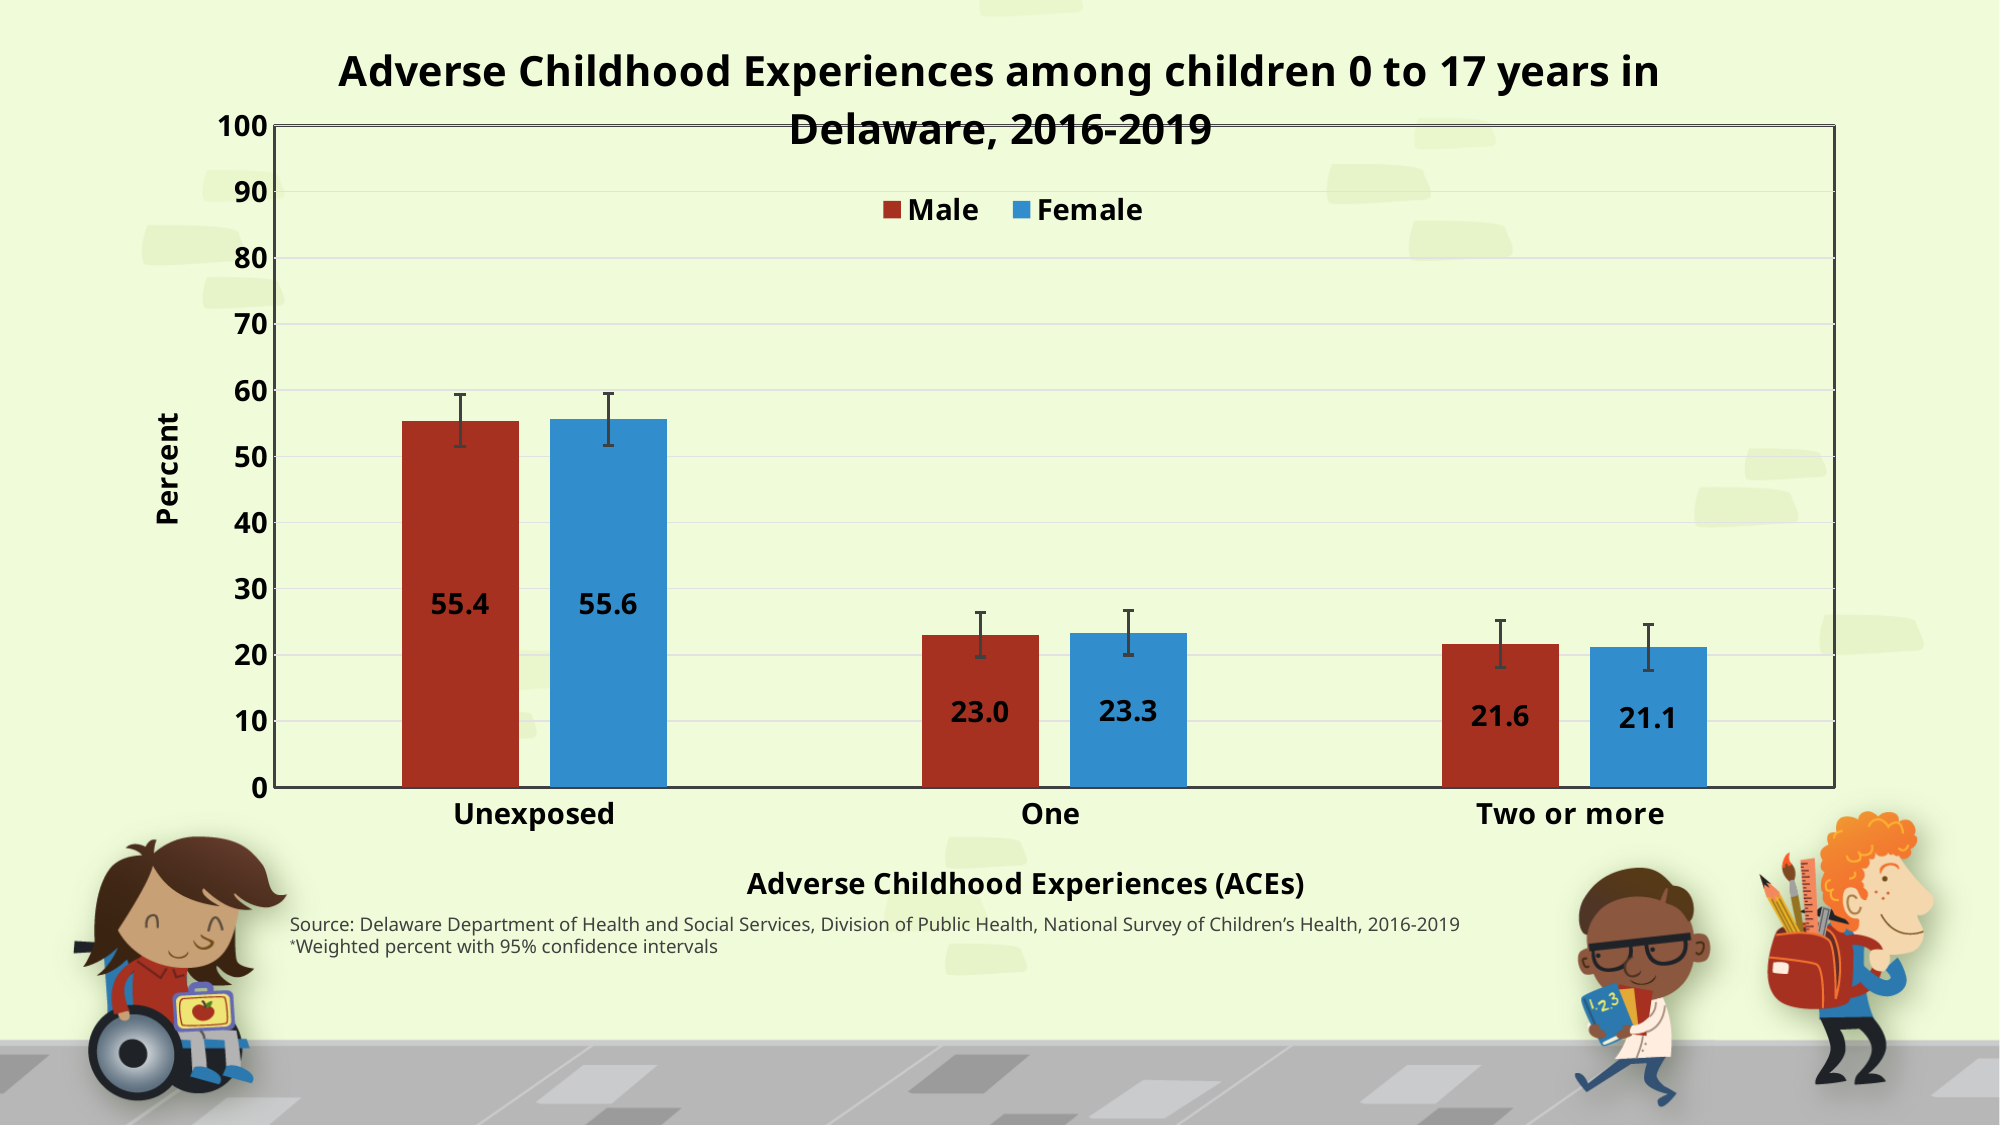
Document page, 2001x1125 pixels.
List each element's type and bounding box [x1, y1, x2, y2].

picture [0, 0, 2000, 1125]
chart [137, 0, 1863, 1033]
